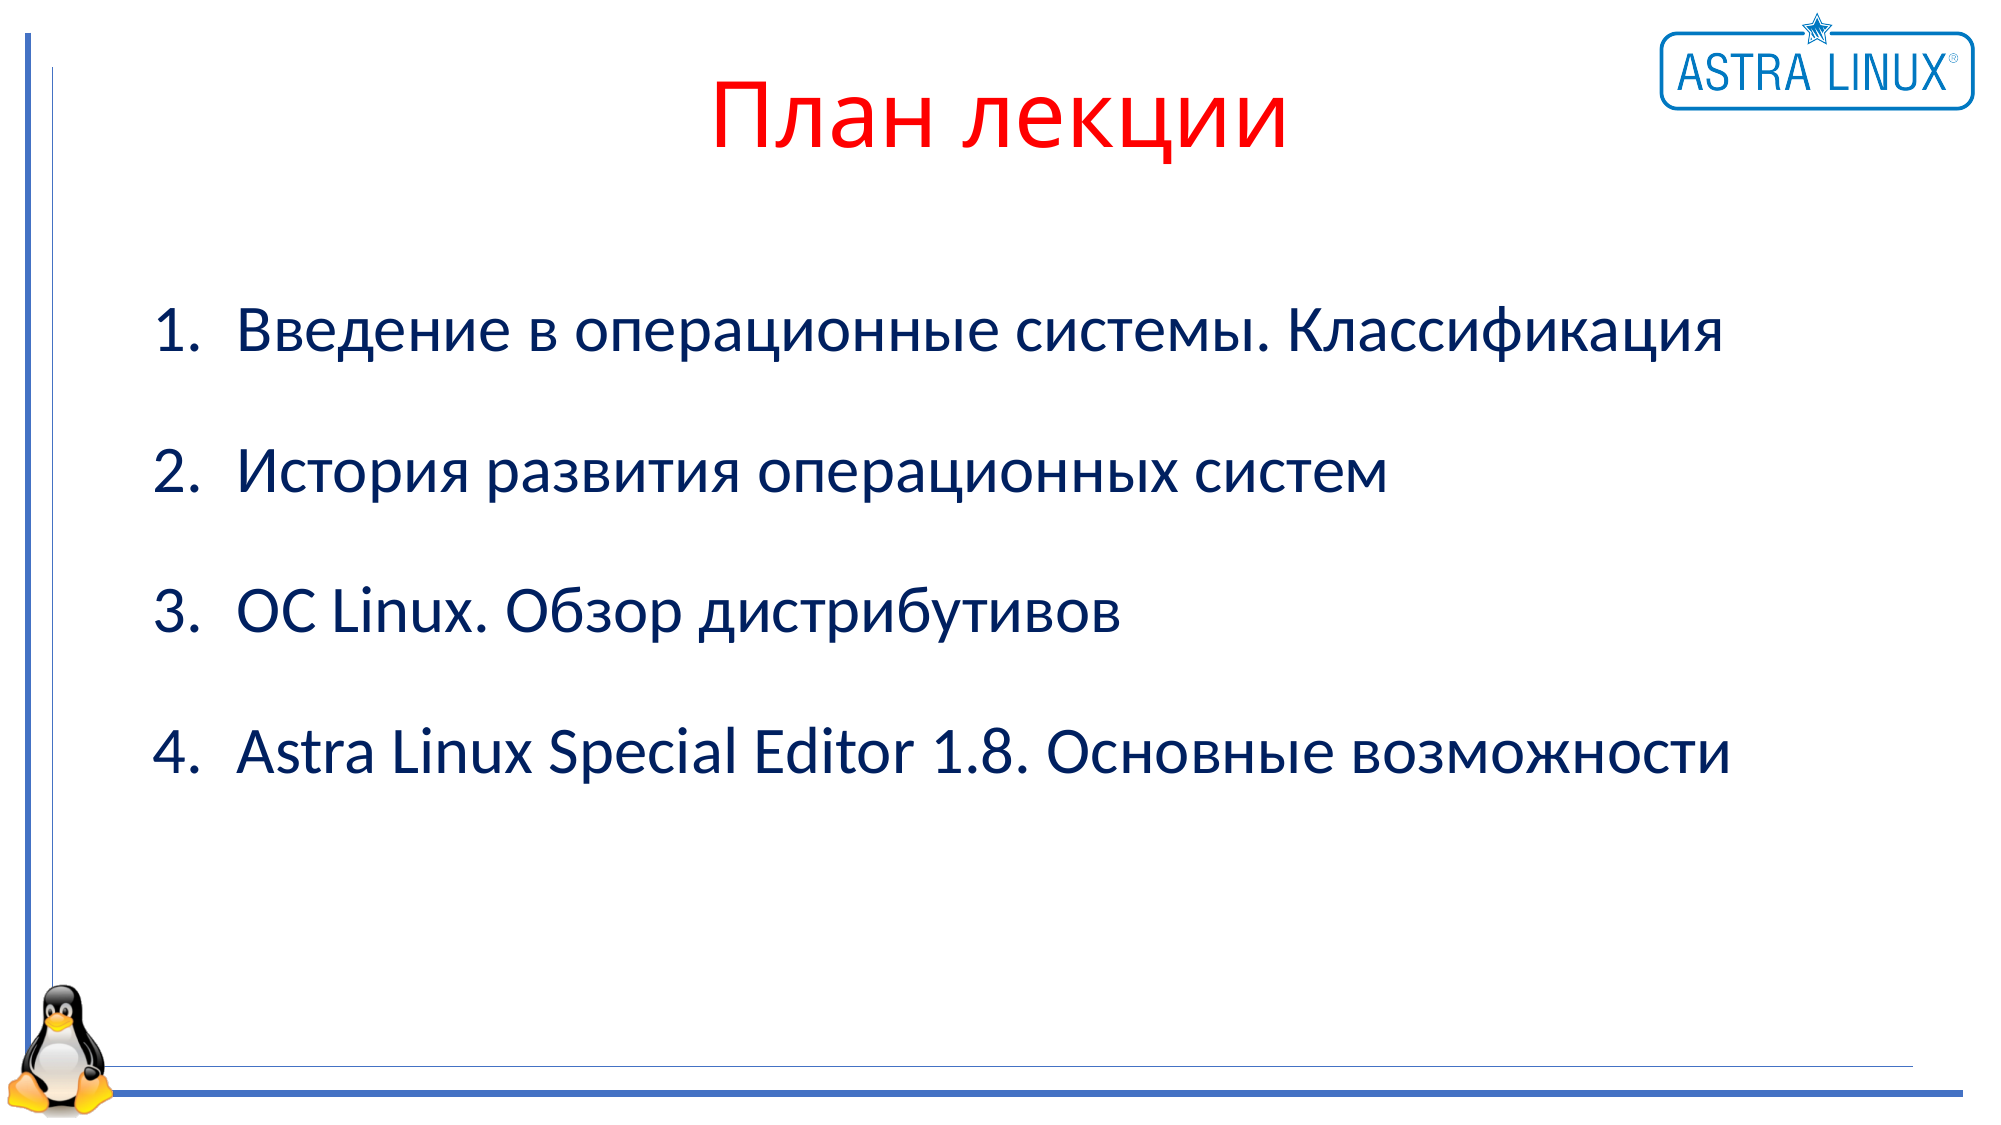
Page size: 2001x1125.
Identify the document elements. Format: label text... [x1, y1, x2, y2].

picture [1634, 0, 2000, 136]
title План лекции [137, 59, 1863, 177]
picture [0, 948, 131, 1125]
list Введение в операционные системы. Классификация История развития операционных систем ОС Linux. Обзор дистрибутивов Astra Linux Special Editor 1.8. Основные возможности [137, 237, 1863, 951]
